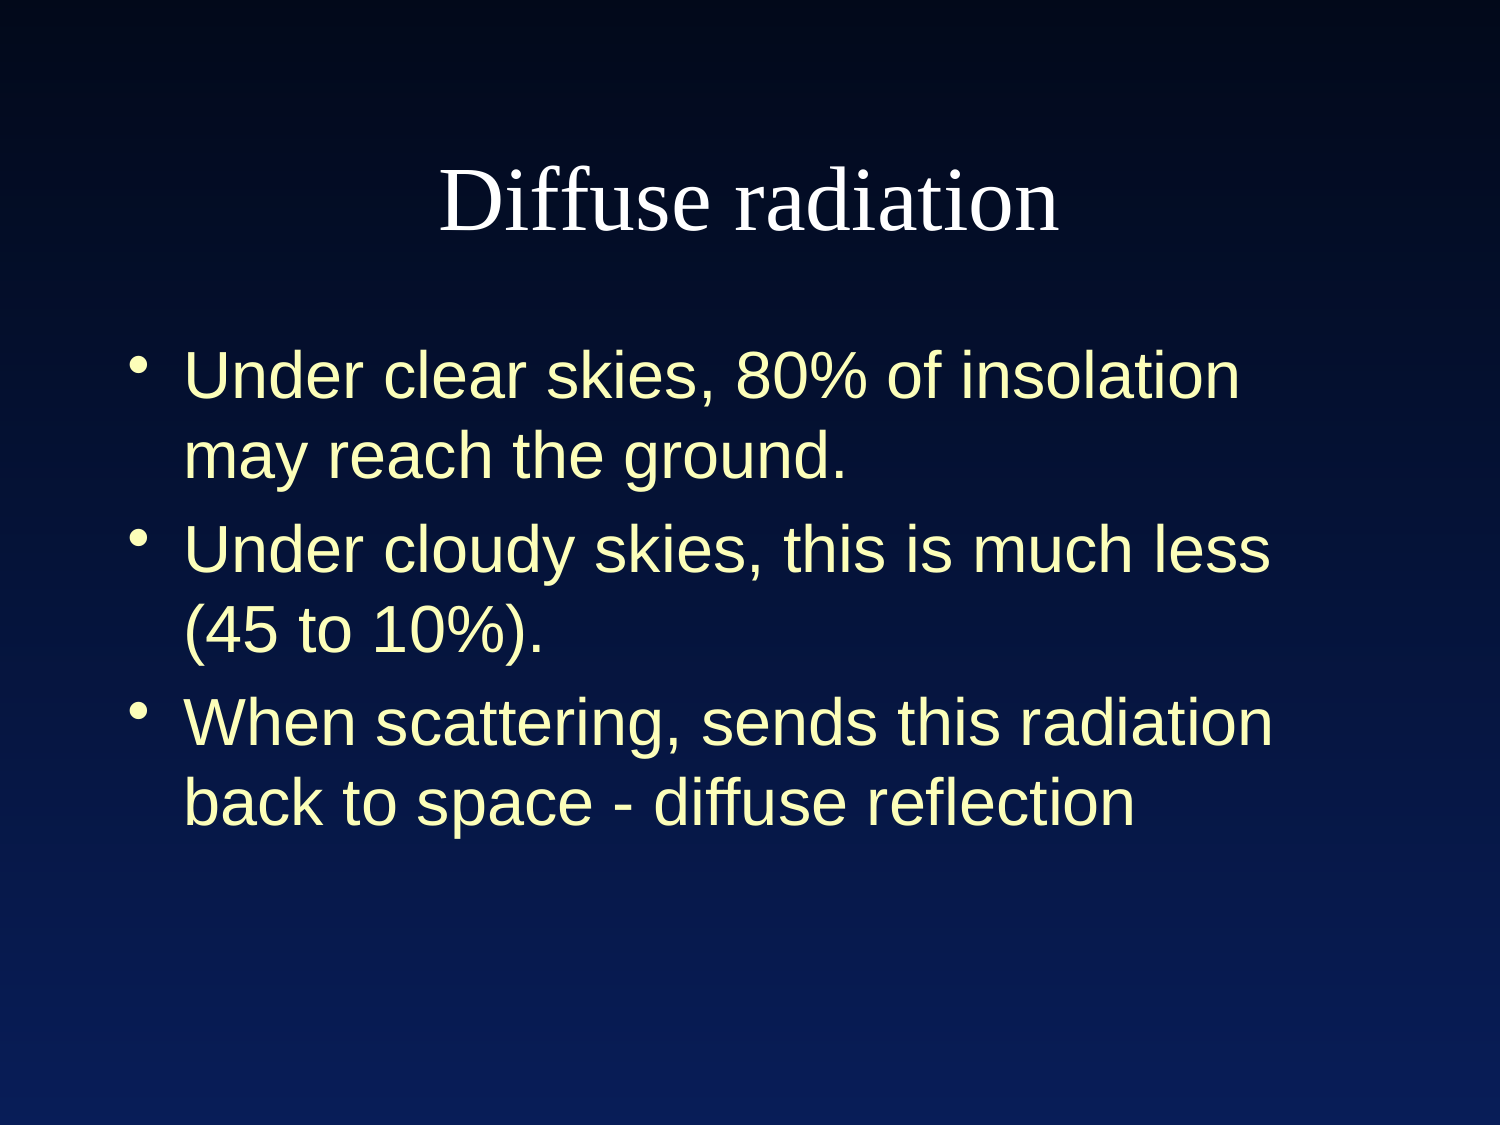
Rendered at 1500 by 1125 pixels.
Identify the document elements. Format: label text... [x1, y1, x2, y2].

title Diffuse radiation [112, 99, 1388, 288]
list Under clear skies, 80% of insolation may reach the ground. Under cloudy skies, this is much less (45 to 10%). When scattering, sends this radiation back to space - diffuse reflection [112, 324, 1388, 1000]
